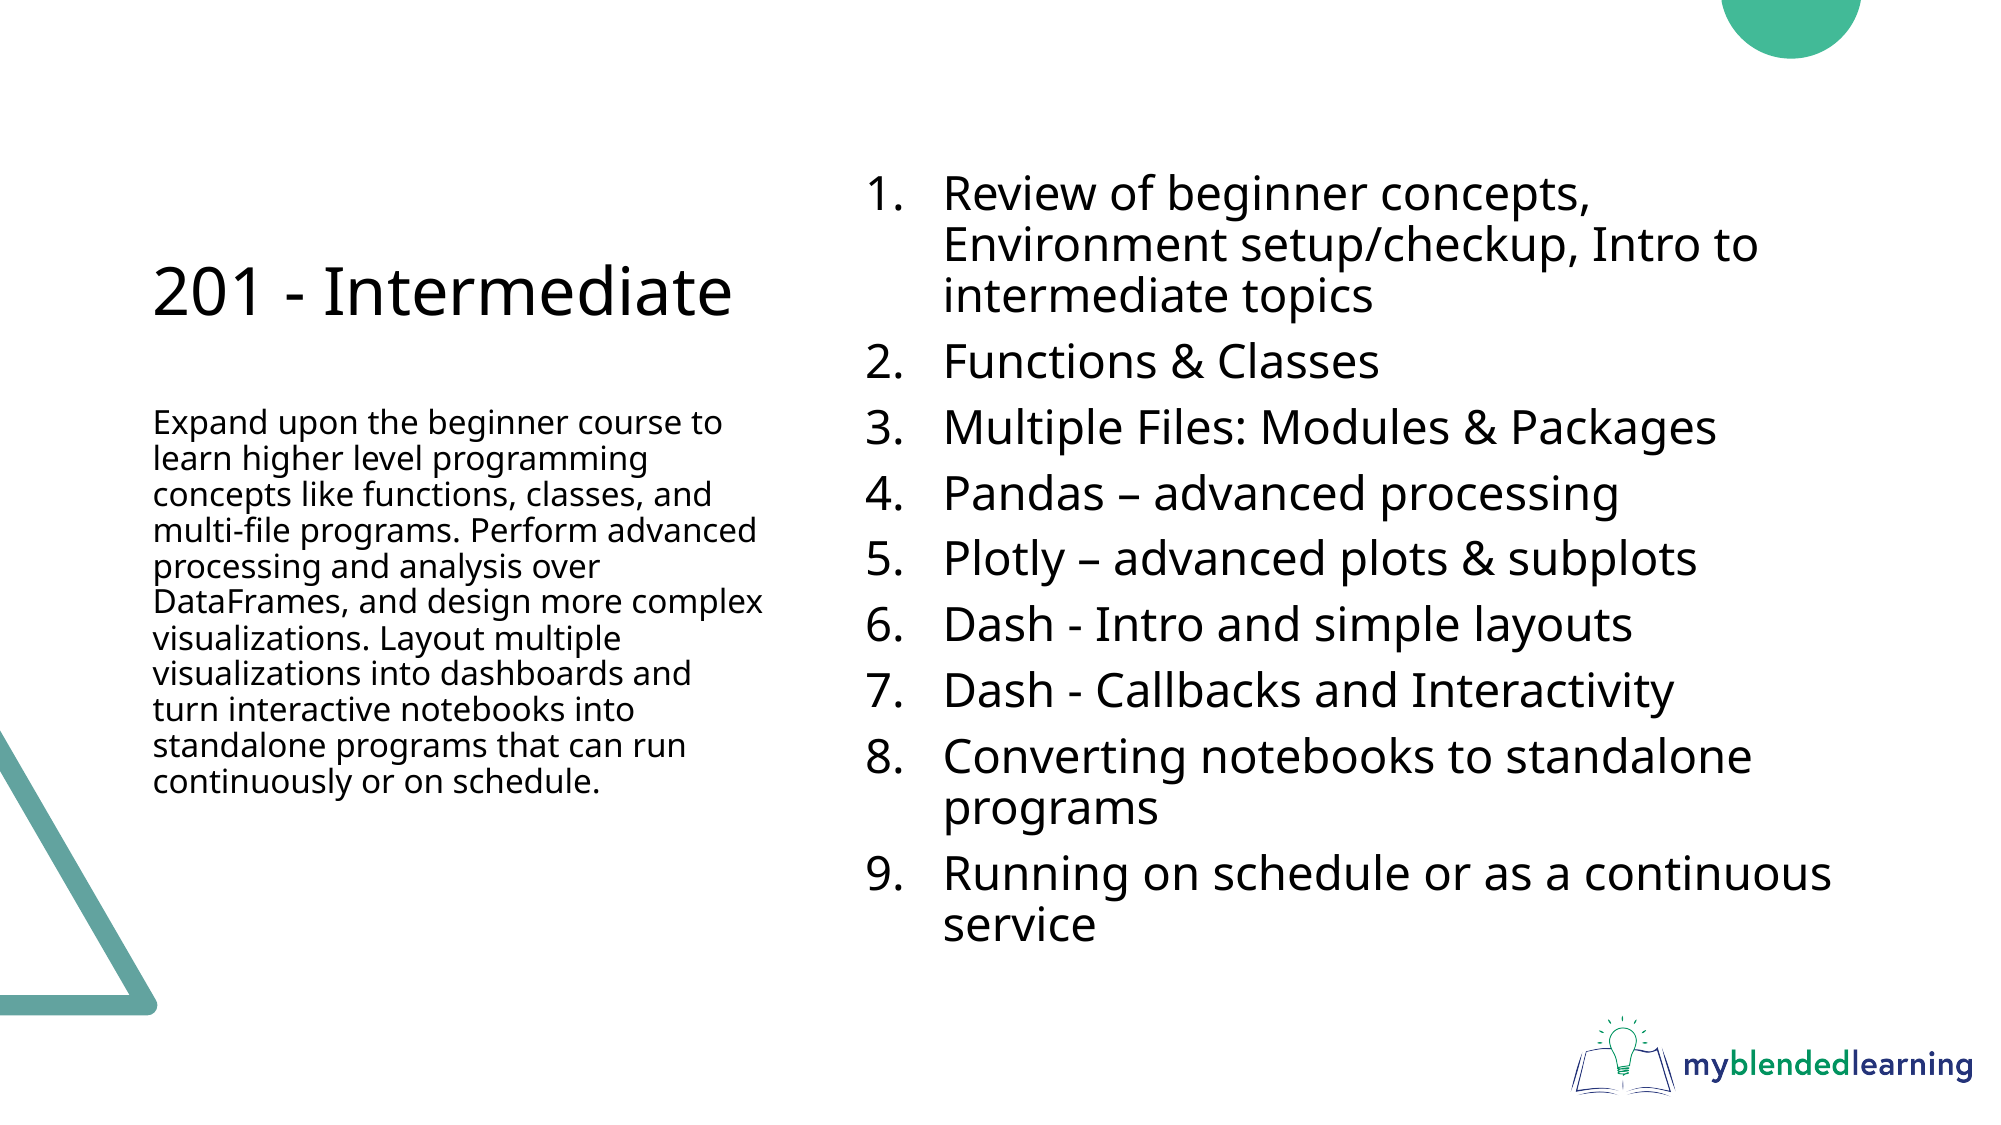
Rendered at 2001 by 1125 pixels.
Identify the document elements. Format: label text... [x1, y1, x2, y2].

picture [1561, 1011, 1980, 1103]
list Review of beginner concepts, Environment setup/checkup, Intro to intermediate topics Functions & Classes Multiple Files: Modules & Packages Pandas – advanced processing Plotly – advanced plots & subplots Dash - Intro and simple layouts Dash - Callbacks and Interactivity Converting notebooks to standalone programs Running on schedule or as a continuous service [850, 161, 1863, 962]
list Expand upon the beginner course to learn higher level programming concepts like functions, classes, and multi-file programs. Perform advanced processing and analysis over DataFrames, and design more complex visualizations. Layout multiple visualizations into dashboards and turn interactive notebooks into standalone programs that can run continuously or on schedule. [137, 337, 783, 963]
title 201 - Intermediate [137, 75, 783, 337]
